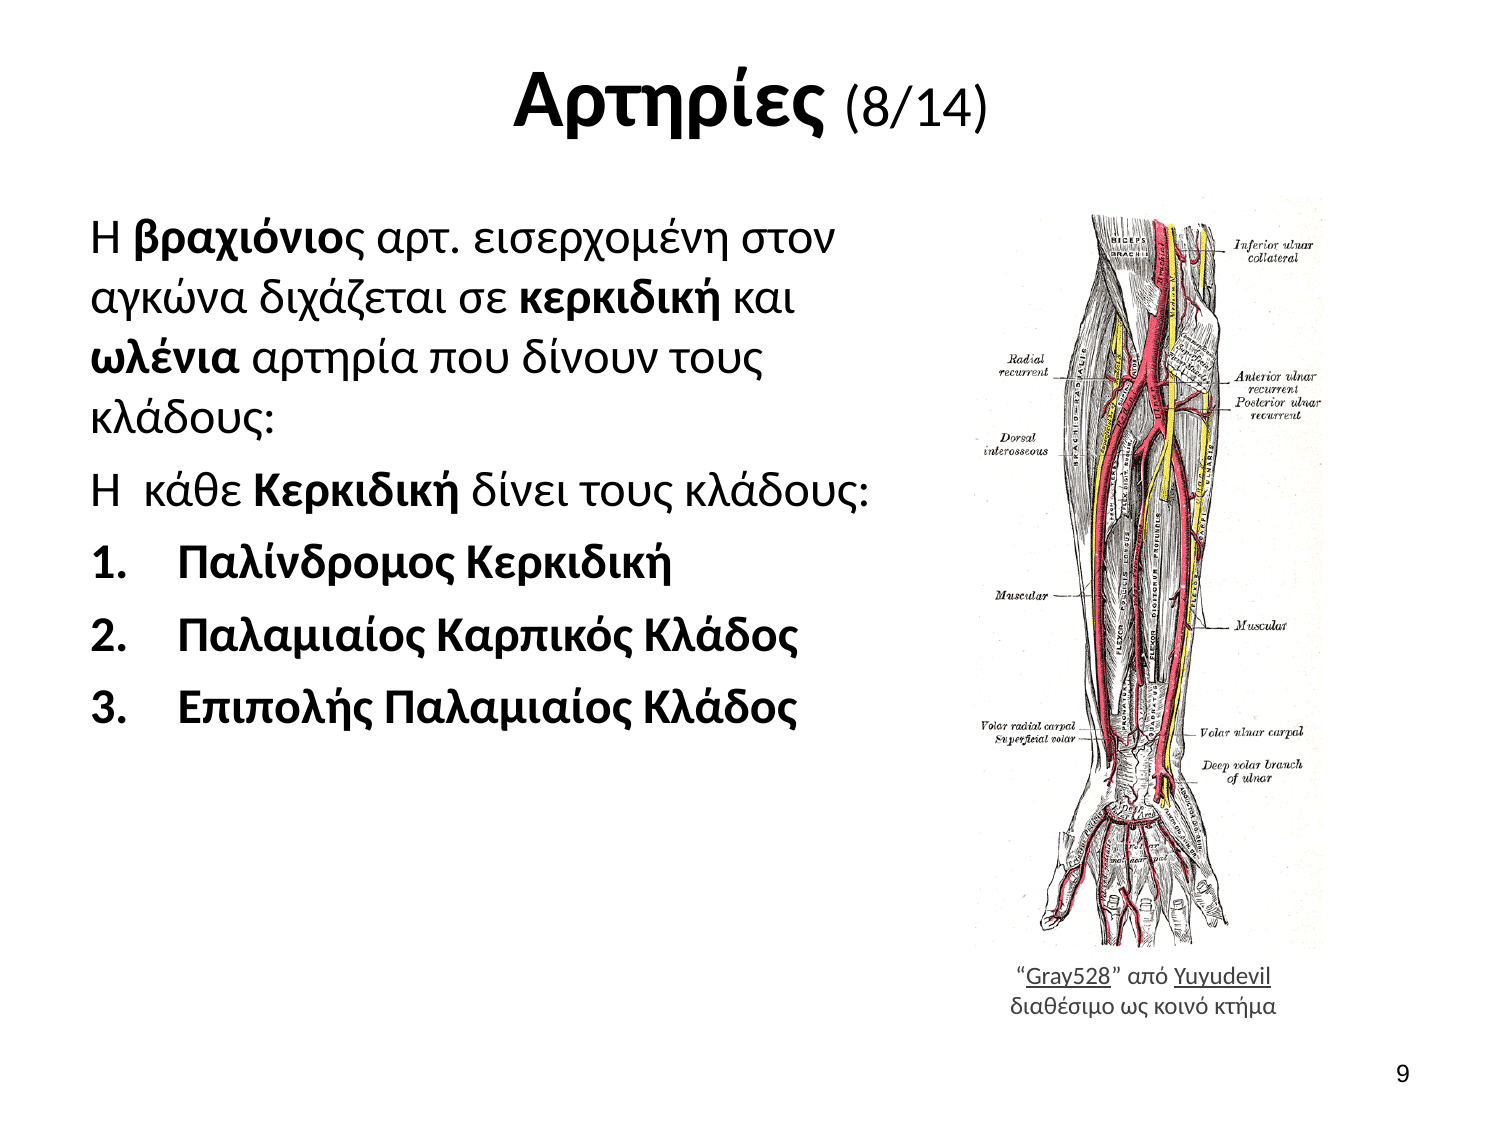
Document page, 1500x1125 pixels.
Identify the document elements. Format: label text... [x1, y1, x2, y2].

slide_number 8 [1074, 1042, 1425, 1103]
text_box “Gray528” από Yuyudevil διαθέσιμο ως κοινό κτήμα [950, 952, 1336, 1027]
list Η βραχιόνιος αρτ. εισερχομένη στον αγκώνα διχάζεται σε κερκιδική και ωλένια αρτηρία που δίνουν τους κλάδους: Η κάθε Κερκιδική δίνει τους κλάδους: Παλίνδρομος Κερκιδική Παλαμιαίος Καρπικός Κλάδος Επιπολής Παλαμιαίος Κλάδος [75, 196, 951, 1024]
picture [974, 196, 1324, 953]
title Αρτηρίες (8/14) [76, 19, 1427, 169]
